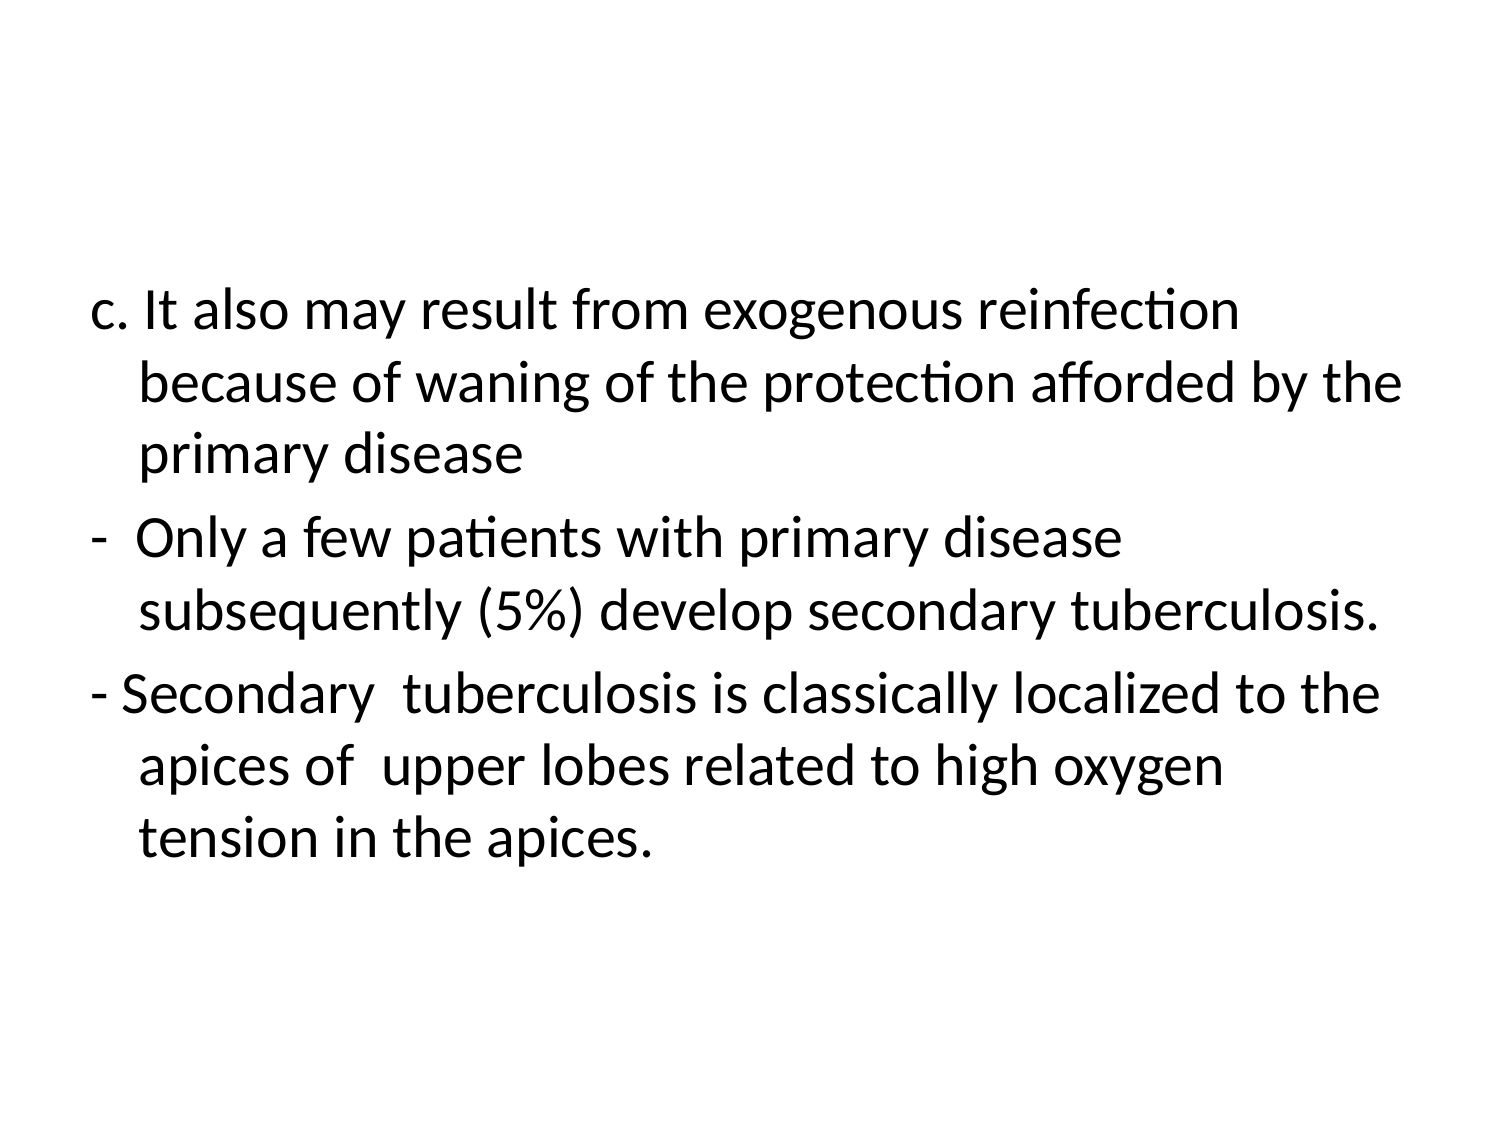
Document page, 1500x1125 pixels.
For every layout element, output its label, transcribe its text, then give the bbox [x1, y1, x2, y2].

list c. It also may result from exogenous reinfection because of waning of the protection afforded by the primary disease - Only a few patients with primary disease subsequently (5%) develop secondary tuberculosis. - Secondary tuberculosis is classically localized to the apices of upper lobes related to high oxygen tension in the apices. [75, 262, 1425, 1005]
